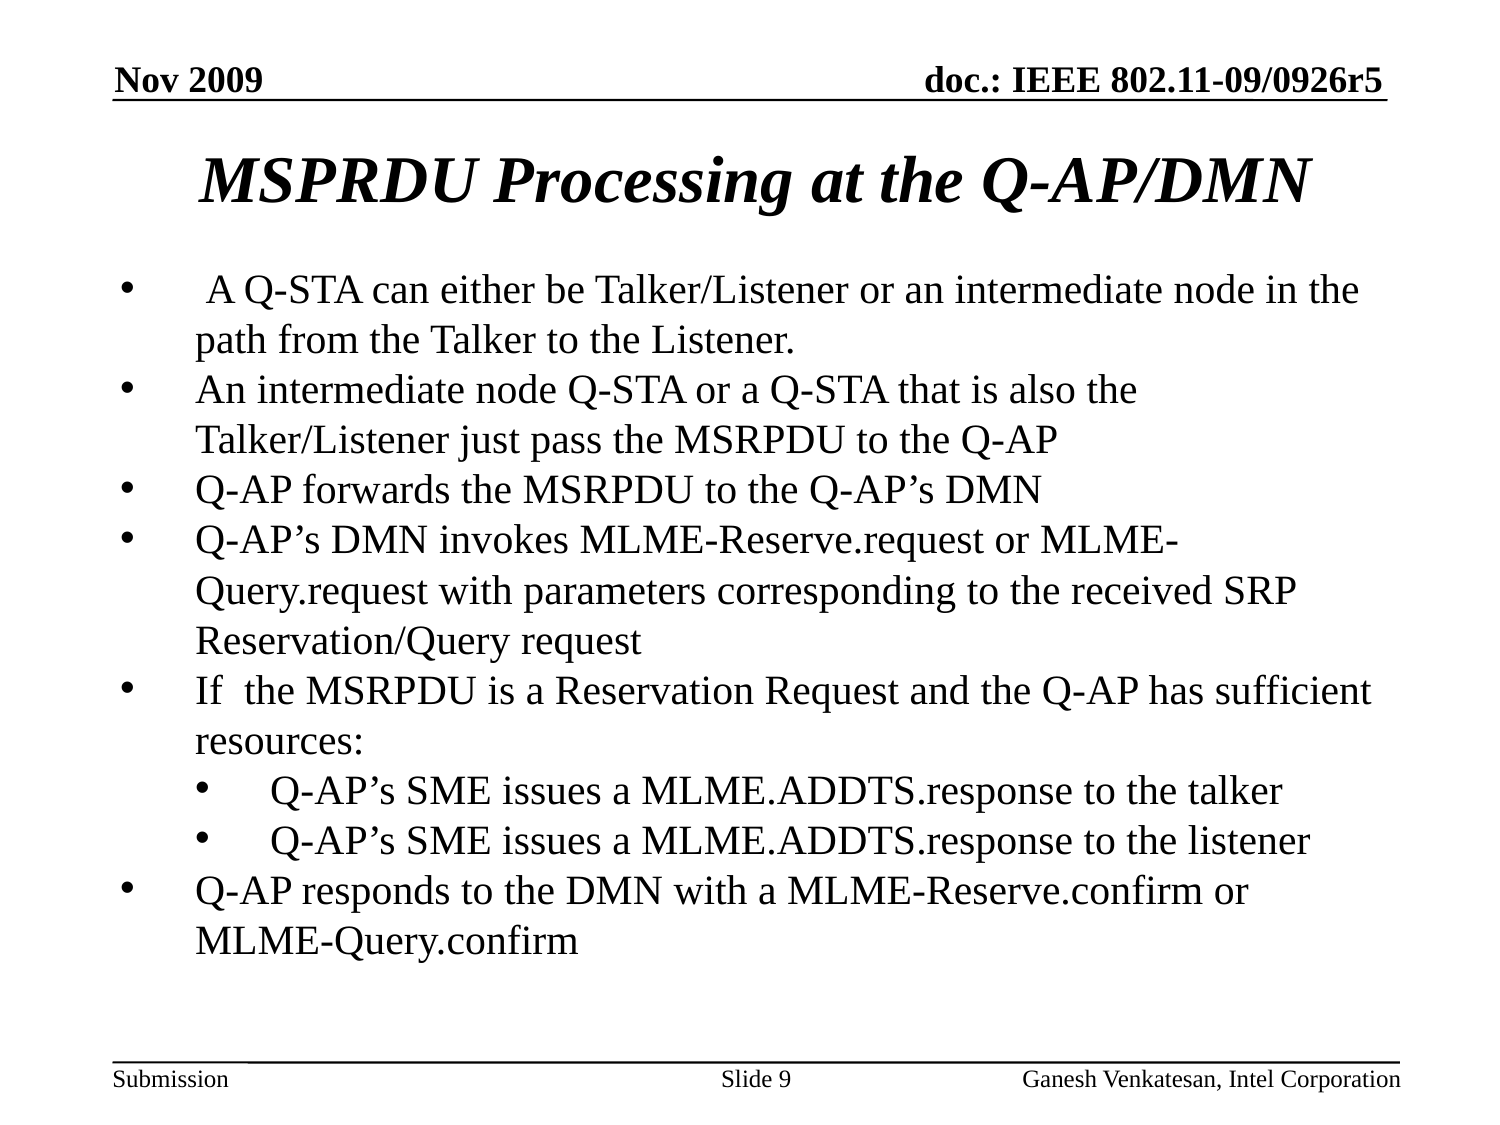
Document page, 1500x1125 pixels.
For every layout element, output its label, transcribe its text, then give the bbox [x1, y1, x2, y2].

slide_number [114, 54, 268, 101]
footer Ganesh Venkatesan, Intel Corporation [1016, 1061, 1402, 1093]
slide_number Slide 9 [712, 1061, 800, 1093]
text_box MSPRDU Processing at the Q-AP/DMN [117, 128, 1395, 224]
text_box A Q-STA can either be Talker/Listener or an intermediate node in the path from the Talker to the Listener. An intermediate node Q-STA or a Q-STA that is also the Talker/Listener just pass the MSRPDU to the Q-AP Q-AP forwards the MSRPDU to the Q-AP’s DMN Q-AP’s DMN invokes MLME-Reserve.request or MLME-Query.request with parameters corresponding to the received SRP Reservation/Query request If the MSRPDU is a Reservation Request and the Q-AP has sufficient resources: Q-AP’s SME issues a MLME.ADDTS.response to the talker Q-AP’s SME issues a MLME.ADDTS.response to the listener Q-AP responds to the DMN with a MLME-Reserve.confirm or MLME-Query.confirm [105, 254, 1395, 1030]
